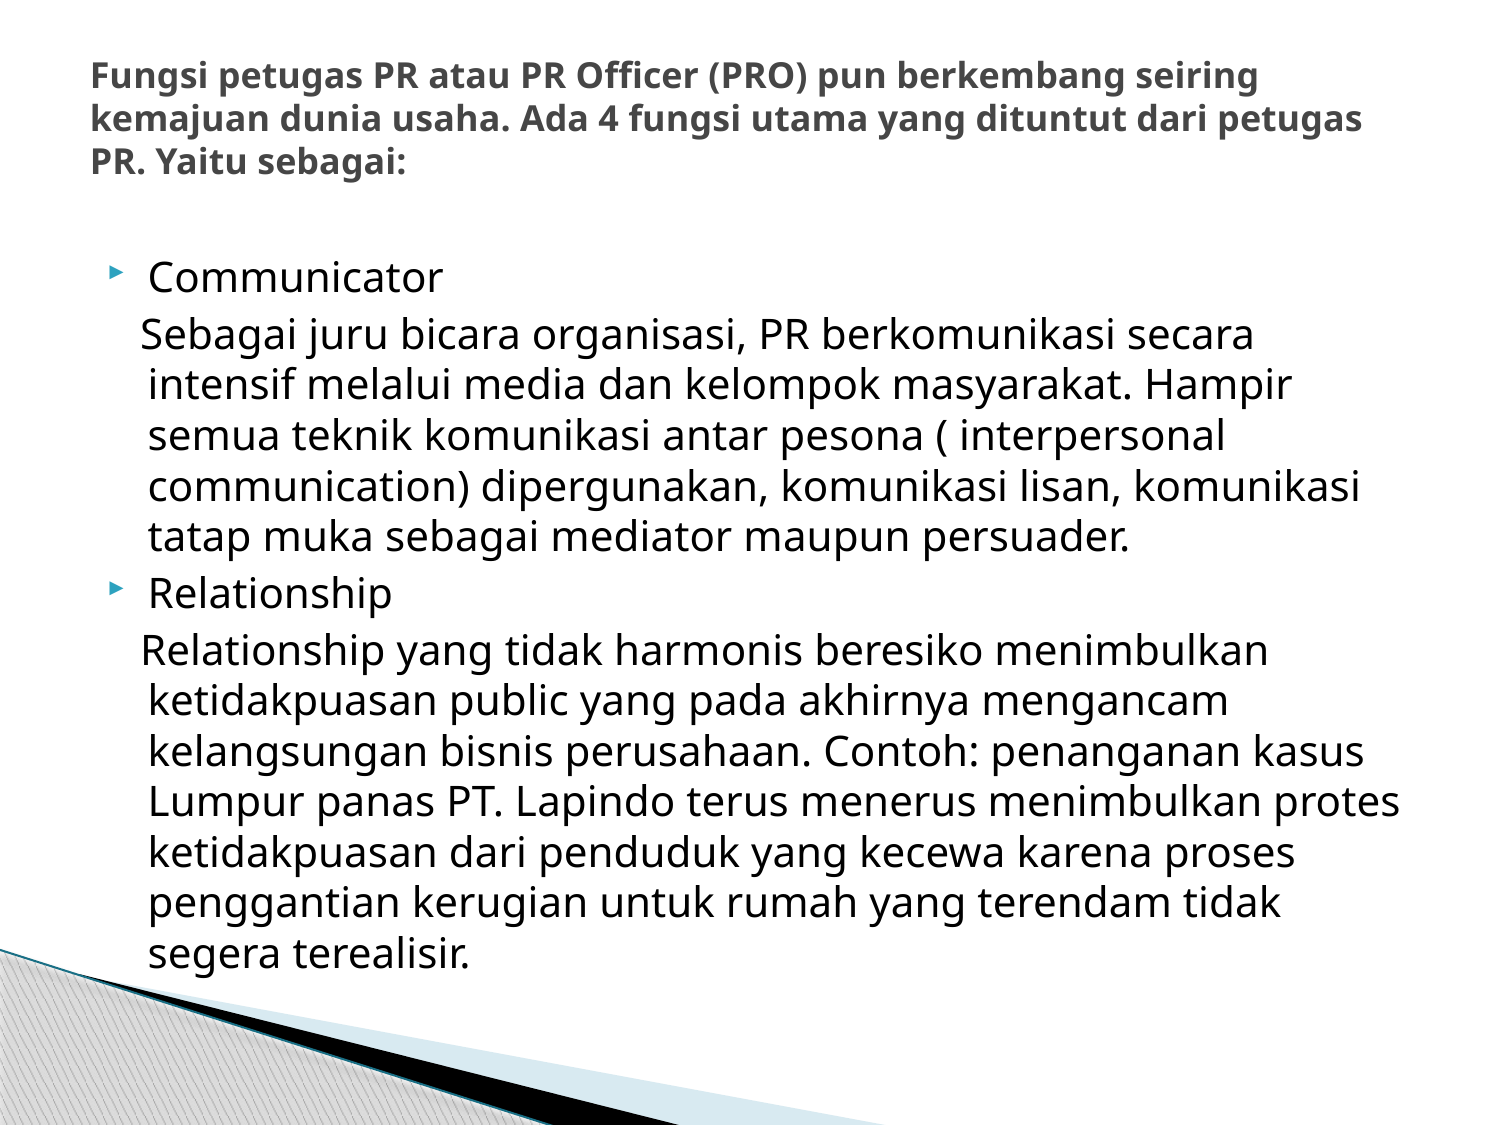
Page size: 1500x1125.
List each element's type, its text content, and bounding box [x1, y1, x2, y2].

list Communicator Sebagai juru bicara organisasi, PR berkomunikasi secara intensif melalui media dan kelompok masyarakat. Hampir semua teknik komunikasi antar pesona ( interpersonal communication) dipergunakan, komunikasi lisan, komunikasi tatap muka sebagai mediator maupun persuader. Relationship Relationship yang tidak harmonis beresiko menimbulkan ketidakpuasan public yang pada akhirnya mengancam kelangsungan bisnis perusahaan. Contoh: penanganan kasus Lumpur panas PT. Lapindo terus menerus menimbulkan protes ketidakpuasan dari penduduk yang kecewa karena proses penggantian kerugian untuk rumah yang terendam tidak segera terealisir. [75, 243, 1425, 986]
title Fungsi petugas PR atau PR Officer (PRO) pun berkembang seiring kemajuan dunia usaha. Ada 4 fungsi utama yang dituntut dari petugas PR. Yaitu sebagai: [75, 45, 1425, 233]
